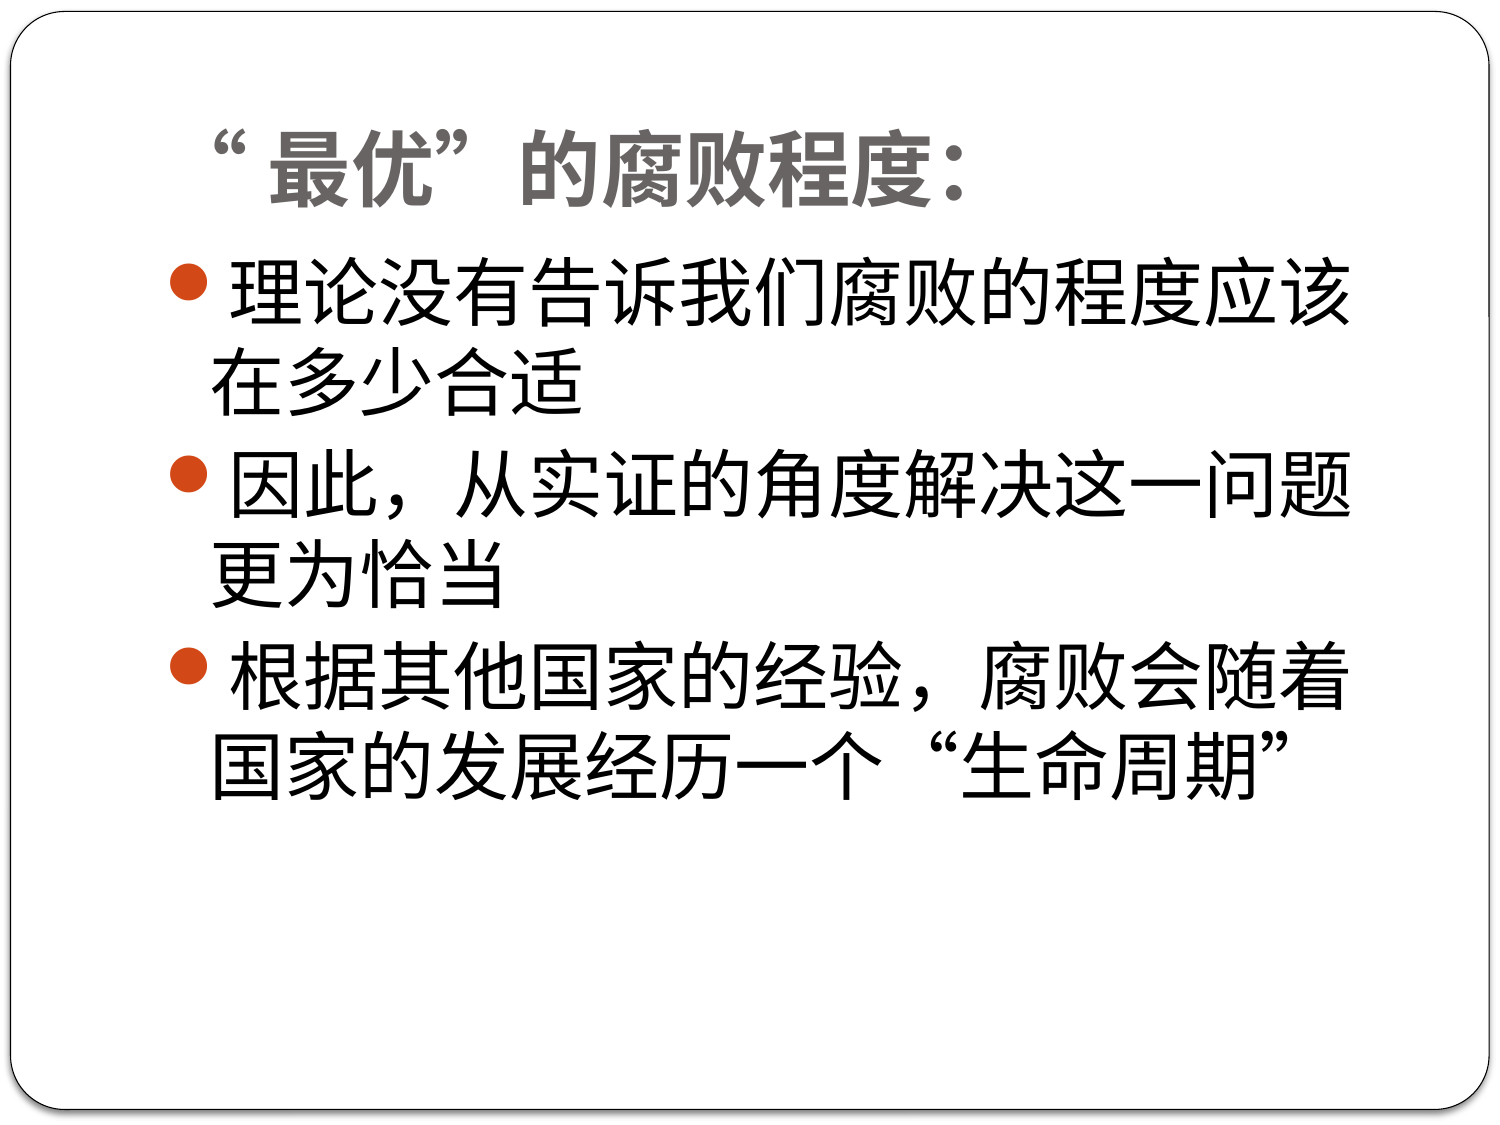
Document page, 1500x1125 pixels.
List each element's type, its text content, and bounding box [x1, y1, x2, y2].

list 理论没有告诉我们腐败的程度应该在多少合适 因此，从实证的角度解决这一问题更为恰当 根据其他国家的经验，腐败会随着国家的发展经历一个“生命周期” [150, 237, 1425, 988]
title “最优”的腐败程度： [150, 45, 1425, 233]
